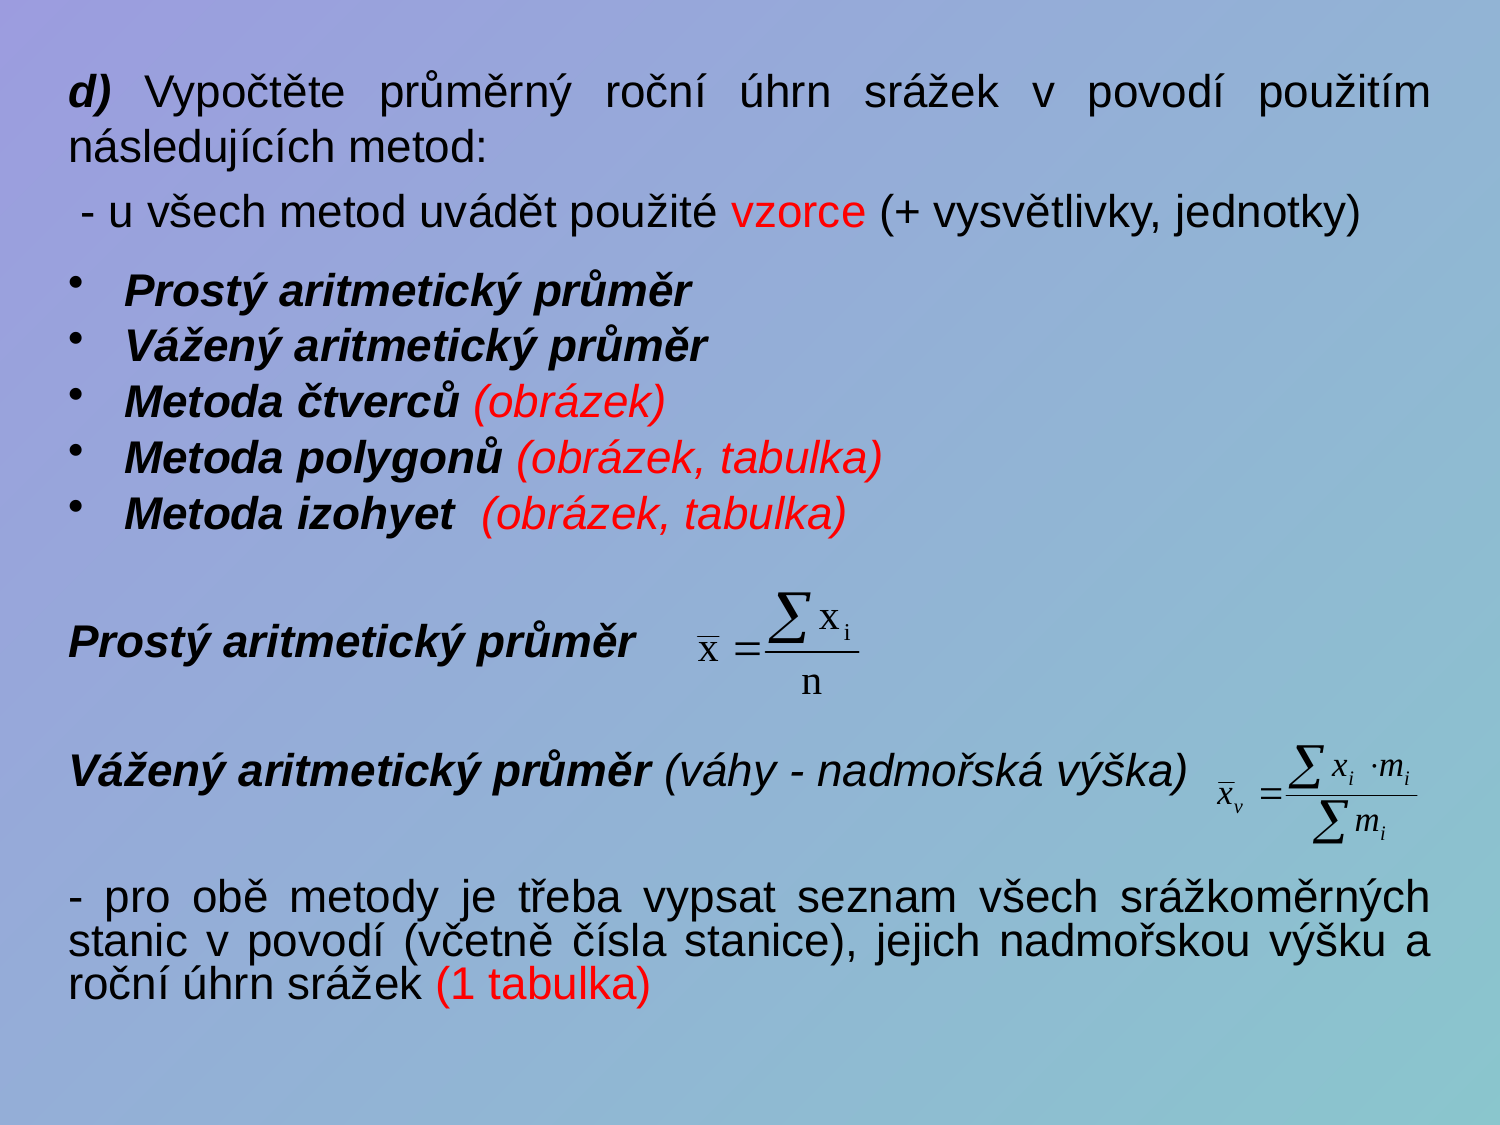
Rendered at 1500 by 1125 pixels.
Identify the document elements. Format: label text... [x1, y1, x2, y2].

list d) Vypočtěte průměrný roční úhrn srážek v povodí použitím následujících metod: - u všech metod uvádět použité vzorce (+ vysvětlivky, jednotky) Prostý aritmetický průměr Vážený aritmetický průměr Metoda čtverců (obrázek) Metoda polygonů (obrázek, tabulka) Metoda izohyet (obrázek, tabulka) Prostý aritmetický průměr Vážený aritmetický průměr (váhy - nadmořská výška) - pro obě metody je třeba vypsat seznam všech srážkoměrných stanic v povodí (včetně čísla stanice), jejich nadmořskou výšku a roční úhrn srážek (1 tabulka) [53, 54, 1447, 1071]
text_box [1210, 739, 1424, 852]
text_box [690, 585, 869, 704]
